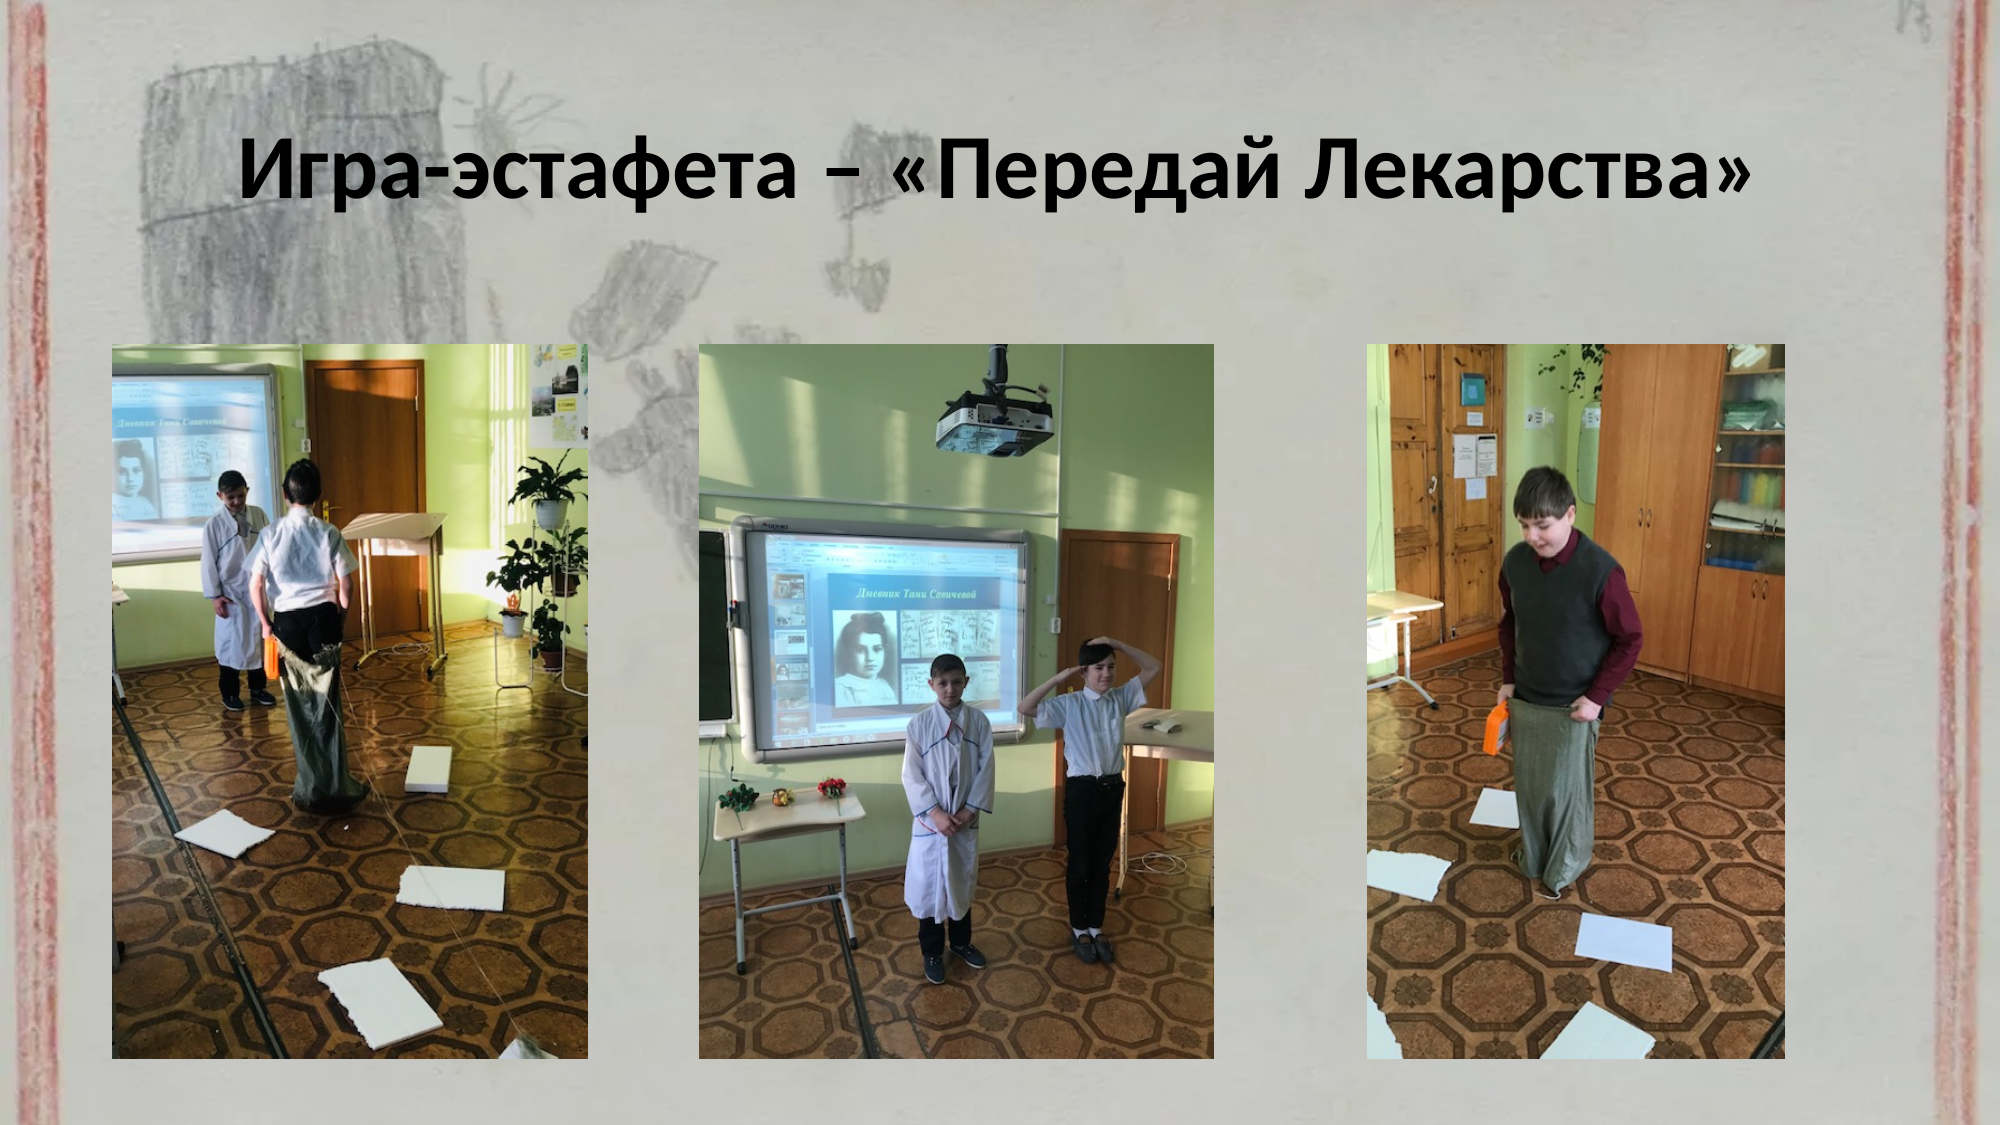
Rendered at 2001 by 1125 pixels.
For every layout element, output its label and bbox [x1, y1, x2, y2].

list [112, 344, 588, 1059]
picture [0, 0, 2000, 1125]
